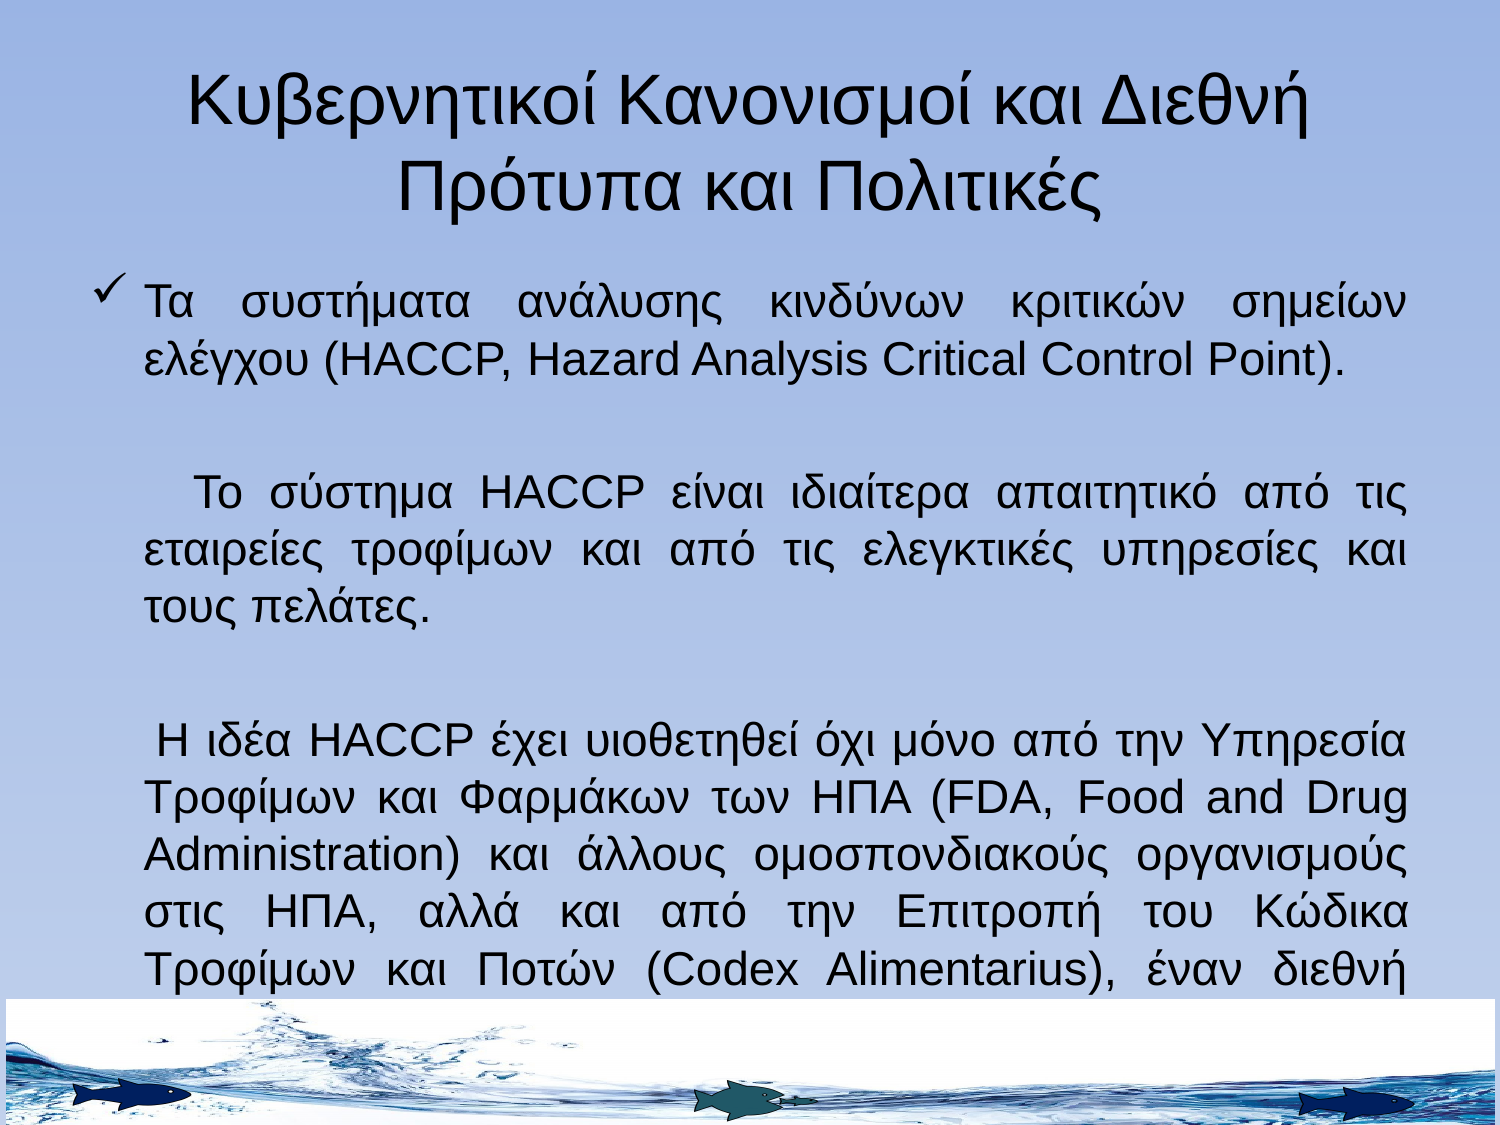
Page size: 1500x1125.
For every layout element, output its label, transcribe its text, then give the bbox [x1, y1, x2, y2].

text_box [5, 999, 1495, 1125]
title Κυβερνητικοί Κανονισμοί και Διεθνή Πρότυπα και Πολιτικές [75, 45, 1425, 233]
list Τα συστήματα ανάλυσης κινδύνων κριτικών σημείων ελέγχου (HACCP, Hazard Analysis Critical Control Point). Το σύστημα HACCP είναι ιδιαίτερα απαιτητικό από τις εταιρείες τροφίμων και από τις ελεγκτικές υπηρεσίες και τους πελάτες. Η ιδέα HACCP έχει υιοθετηθεί όχι μόνο από την Υπηρεσία Τροφίμων και Φαρμάκων των ΗΠΑ (FDA, Food and Drug Administration) και άλλους ομοσπονδιακούς οργανισμούς στις ΗΠΑ, αλλά και από την Επιτροπή του Κώδικα Τροφίμων και Ποτών (Codex Alimentarius), έναν διεθνή οργανισμό που έχει γίνει σημαντική δύναμη στο παγκόσμιο εμπόριο τροφίμων (Nielsen, 2009). [75, 262, 1425, 997]
